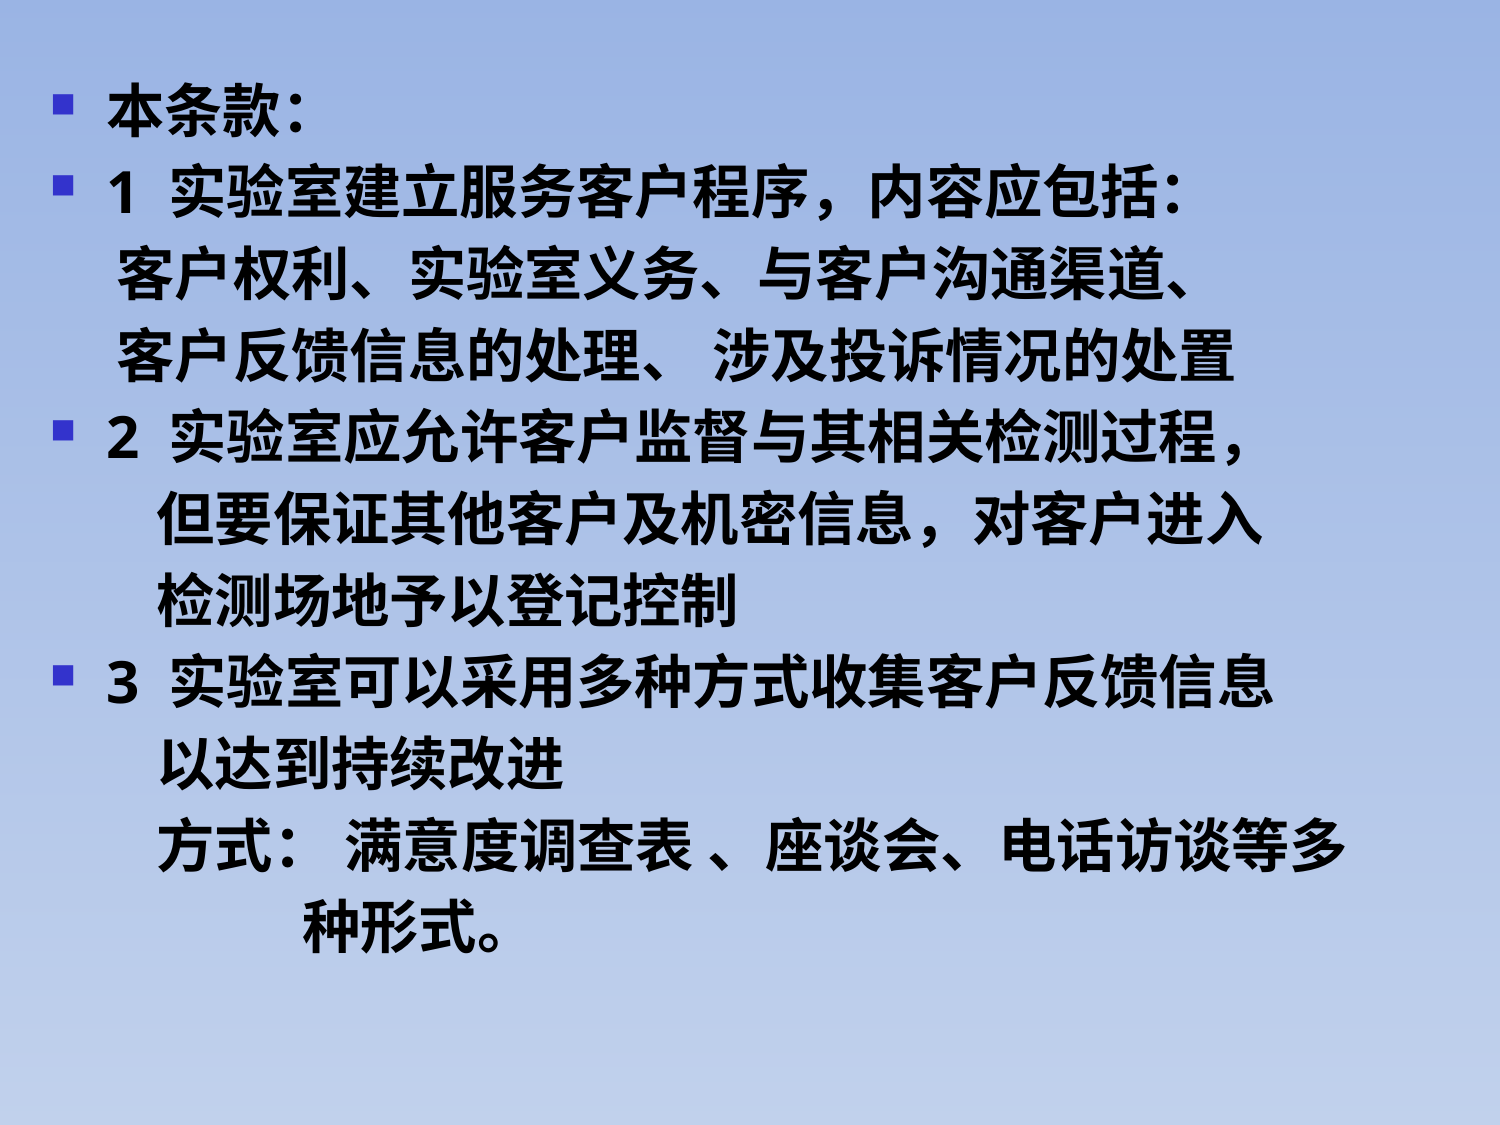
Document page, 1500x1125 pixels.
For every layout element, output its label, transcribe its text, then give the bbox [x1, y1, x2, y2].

text_box 本条款： 1 实验室建立服务客户程序，内容应包括： 客户权利、实验室义务、与客户沟通渠道、 客户反馈信息的处理、 涉及投诉情况的处置 2 实验室应允许客户监督与其相关检测过程， 但要保证其他客户及机密信息，对客户进入 检测场地予以登记控制 3 实验室可以采用多种方式收集客户反馈信息 以达到持续改进 方式： 满意度调查表 、座谈会、电话访谈等多 种形式。 [35, 66, 1477, 968]
